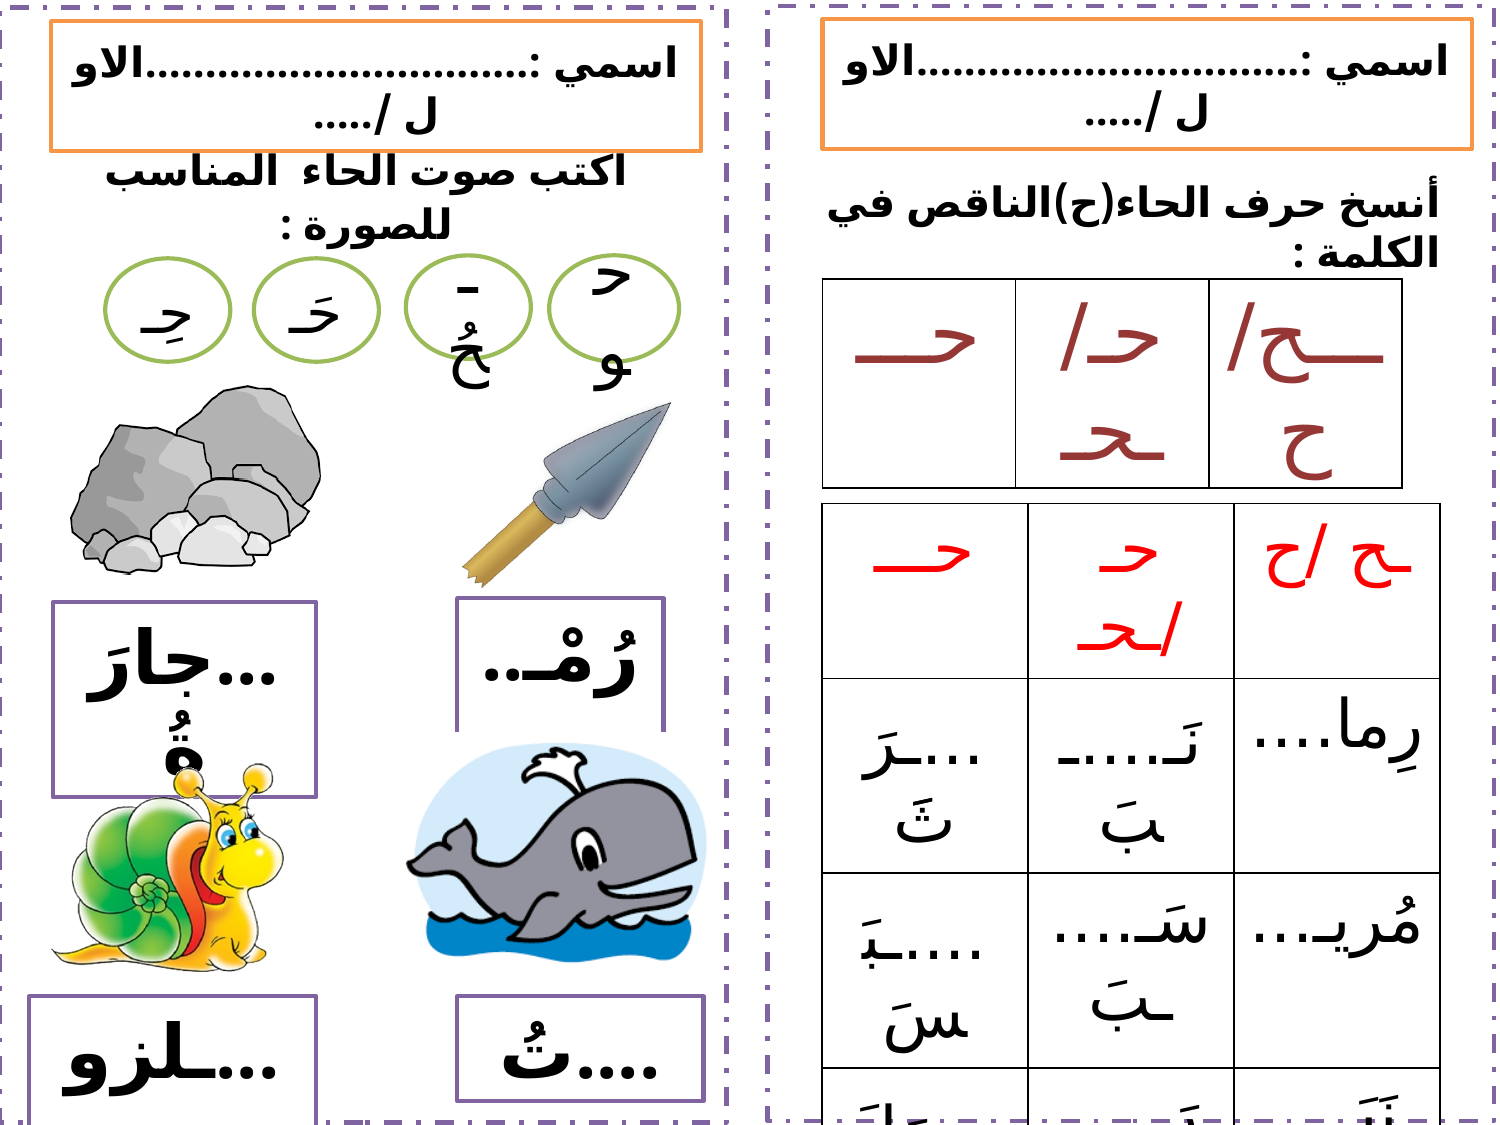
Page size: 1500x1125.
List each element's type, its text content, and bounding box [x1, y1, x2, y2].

table_header حـ/ـحـ [1016, 280, 1208, 487]
table_header حـــ [823, 280, 1015, 487]
table_cell مُريـ... [1235, 874, 1439, 1067]
text_box ـحُ [403, 253, 533, 361]
table_cell نَبَـ... [1235, 1069, 1439, 1125]
picture [51, 763, 285, 973]
text_box اسمي :................................الاول /..... [49, 19, 703, 153]
text_box ...ـلزون [27, 994, 318, 1125]
table_cell رَ....ـبَ [1029, 1069, 1233, 1125]
table_header ـح /ح [1235, 504, 1439, 678]
table_cell نَـ....ـبَ [1029, 679, 1233, 872]
table_cell ...ـرَثََ [823, 679, 1027, 872]
text_box حو [547, 253, 682, 364]
text_box [766, 4, 1496, 1123]
picture [461, 398, 674, 588]
text_box حَـ [251, 256, 381, 364]
text_box ....تُ [455, 994, 706, 1103]
table_header حـ /ـحـ [1029, 504, 1233, 678]
table_cell ..ـمَلَ [823, 1069, 1027, 1125]
picture [70, 385, 321, 575]
table_cell سَـ....ـبَ [1029, 874, 1233, 1067]
table_header ـــح/ح [1210, 280, 1401, 487]
table_header حـــ [823, 504, 1027, 678]
text_box اكتب صوت الحاء المناسب للصورة : [41, 137, 691, 268]
picture [400, 732, 721, 973]
text_box أنسخ حرف الحاء(ح)الناقص في الكلمة : [806, 160, 1456, 291]
text_box اسمي :................................الاول /..... [820, 17, 1474, 151]
text_box [0, 5, 728, 1124]
table_cell ....ـبَسَ [823, 874, 1027, 1067]
text_box حِـ [103, 256, 233, 364]
text_box ...جارَةُ [51, 600, 318, 799]
text_box رُمْـ.... [455, 596, 666, 731]
table_cell رِما.... [1235, 679, 1439, 872]
